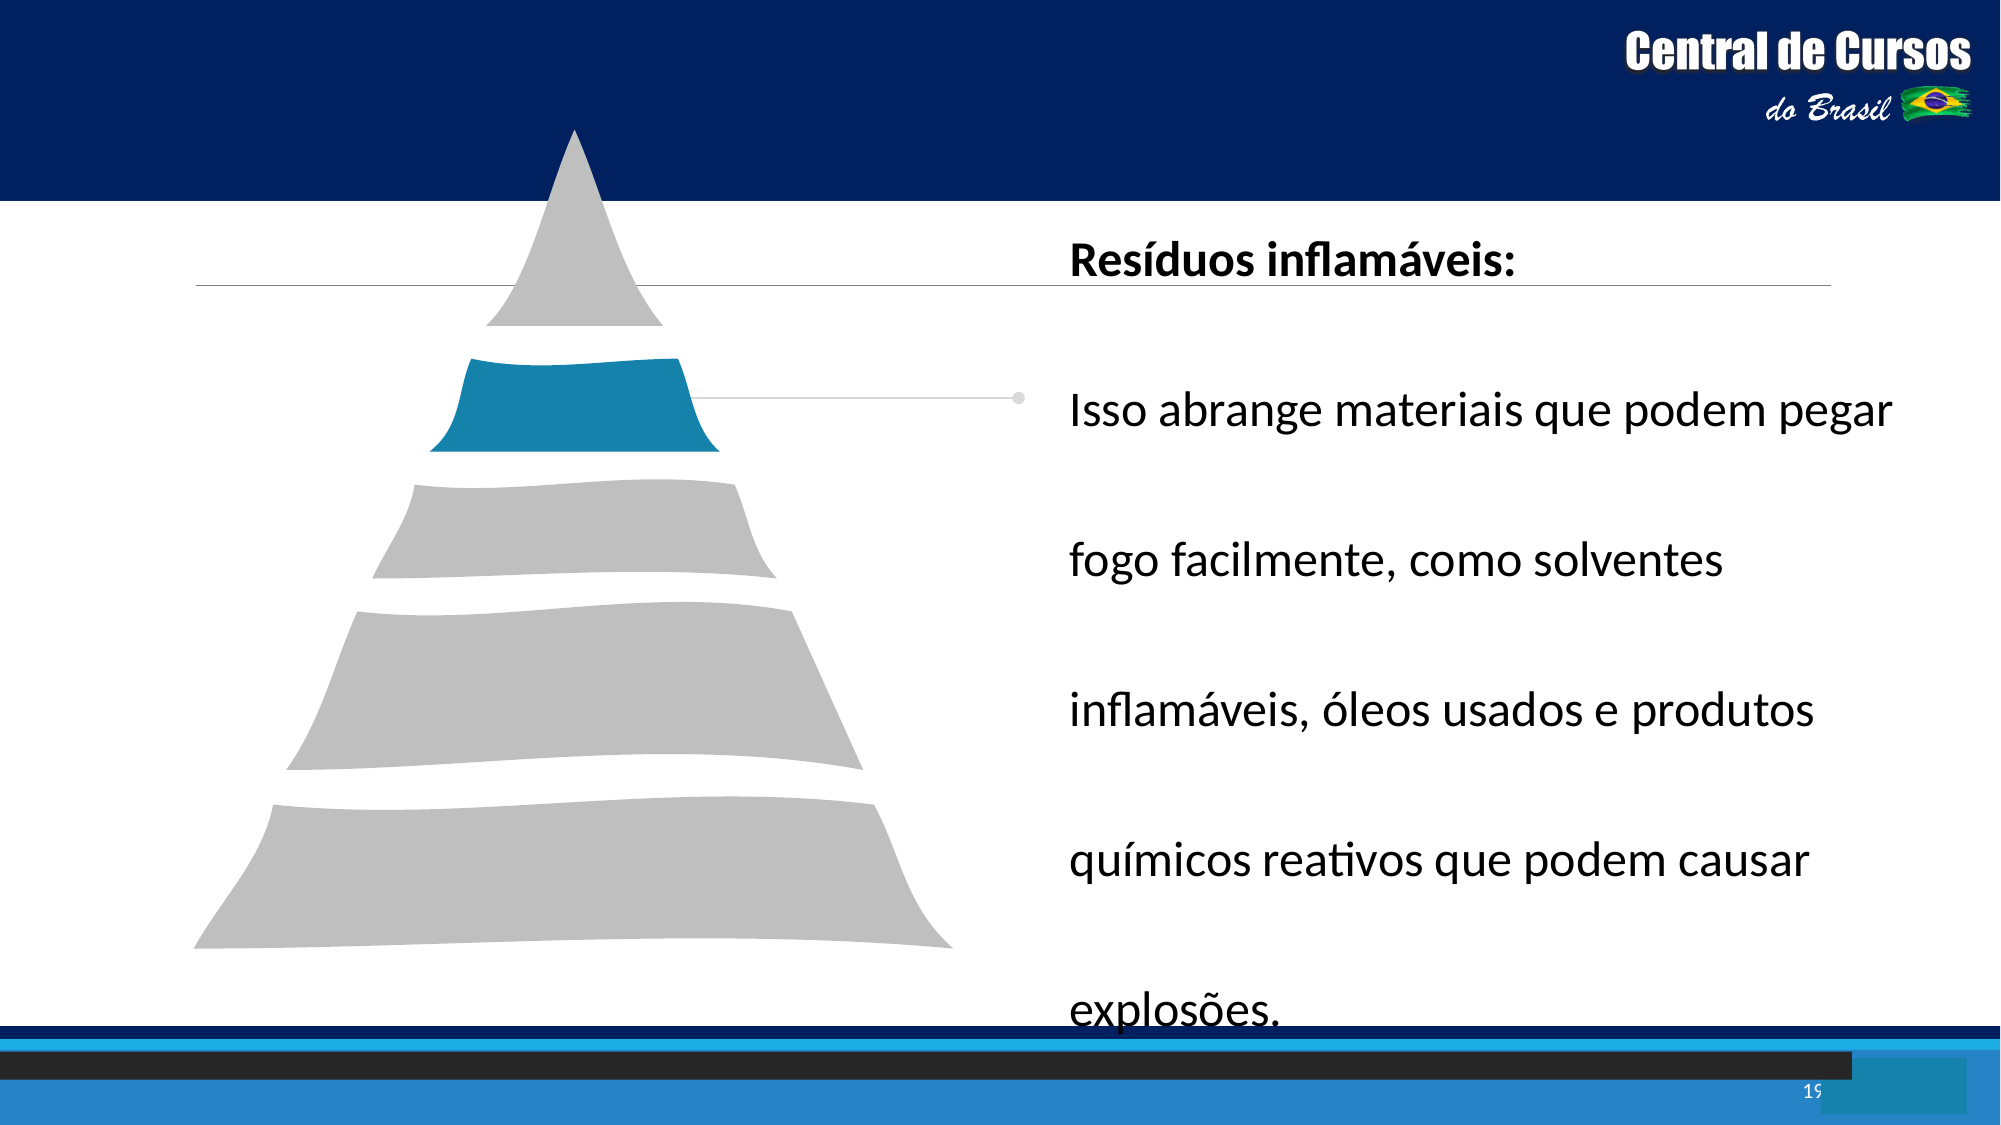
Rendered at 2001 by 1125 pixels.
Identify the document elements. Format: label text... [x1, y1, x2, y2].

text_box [193, 129, 954, 950]
text_box [0, 1050, 1853, 1081]
text_box [1840, 1056, 1968, 1115]
slide_number 19 [1624, 1059, 1840, 1120]
text_box Resíduos inflamáveis: Isso abrange materiais que podem pegar fogo facilmente, como solventes inflamáveis, óleos usados e produtos químicos reativos que podem causar explosões. [1069, 136, 1917, 1037]
picture [0, 0, 2001, 1125]
